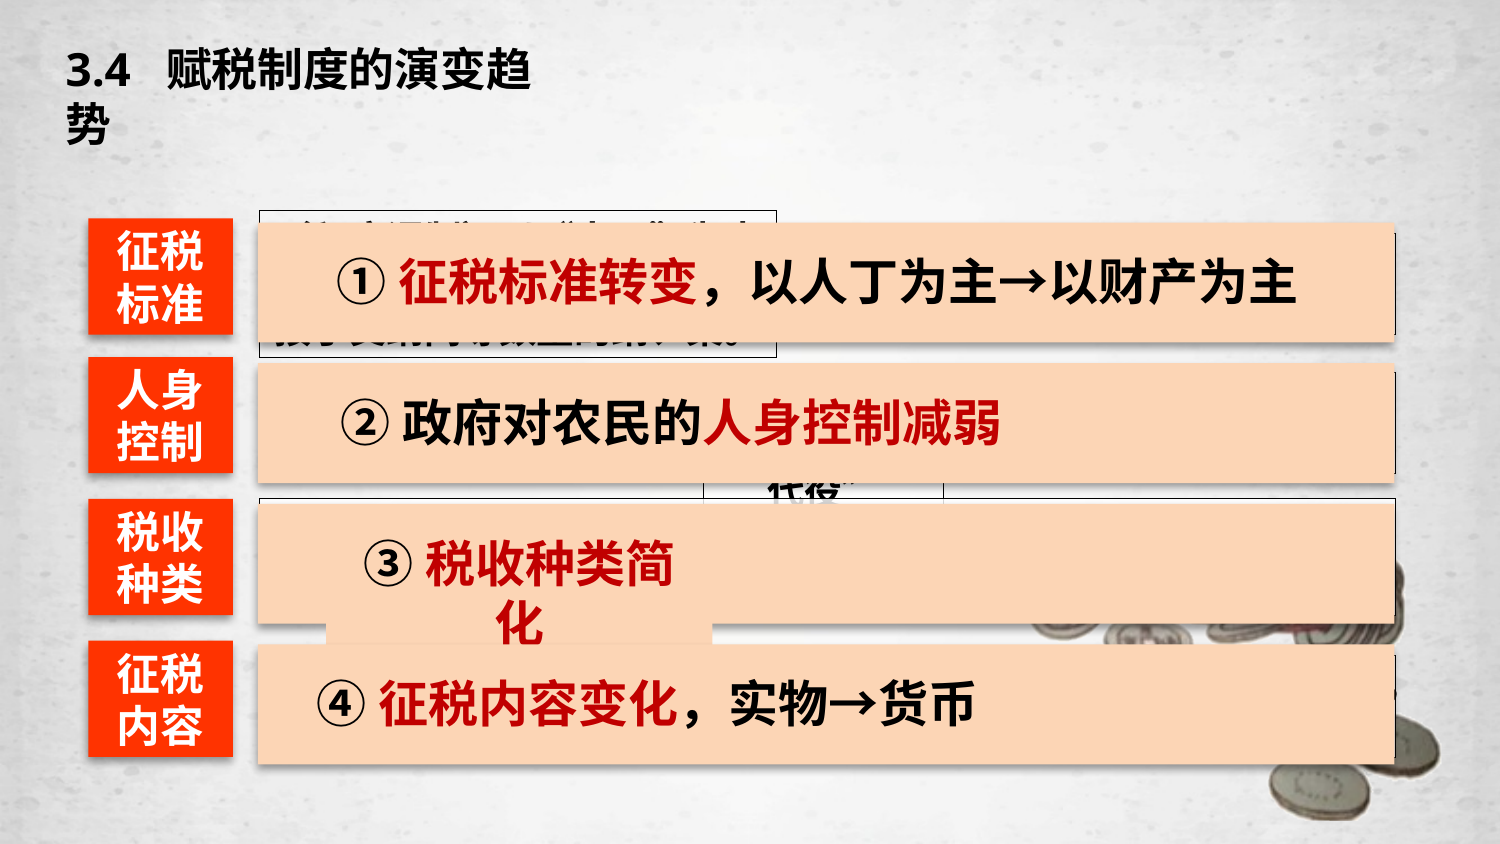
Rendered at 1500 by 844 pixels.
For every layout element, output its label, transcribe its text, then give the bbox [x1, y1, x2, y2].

text_box 征税内容 [88, 640, 233, 757]
text_box 3.4 赋税制度的演变趋势 [53, 35, 588, 157]
picture [0, 0, 1500, 844]
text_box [257, 362, 1395, 485]
text_box （租庸调制）以“人丁”为本，不论土地、财产的多少，都要按丁交纳同等数量的绢、粟。 [259, 210, 777, 220]
text_box （两税法）每户缴纳户税和地税，取消租庸调和一切杂税、杂役。一年分夏季和秋季两次纳税。 [259, 498, 990, 502]
text_box 人身控制 [88, 357, 233, 474]
text_box （租庸调制）以“人丁”为本，不论土地、财产的多少，都要按丁交纳同等数量的绢、粟。 [259, 353, 777, 358]
text_box （租庸调制）“以庸代役” [703, 494, 944, 498]
text_box 税收种类 [88, 498, 233, 616]
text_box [257, 503, 1395, 626]
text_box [257, 644, 1395, 766]
text_box 征税标准 [88, 218, 233, 335]
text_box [257, 222, 1395, 344]
